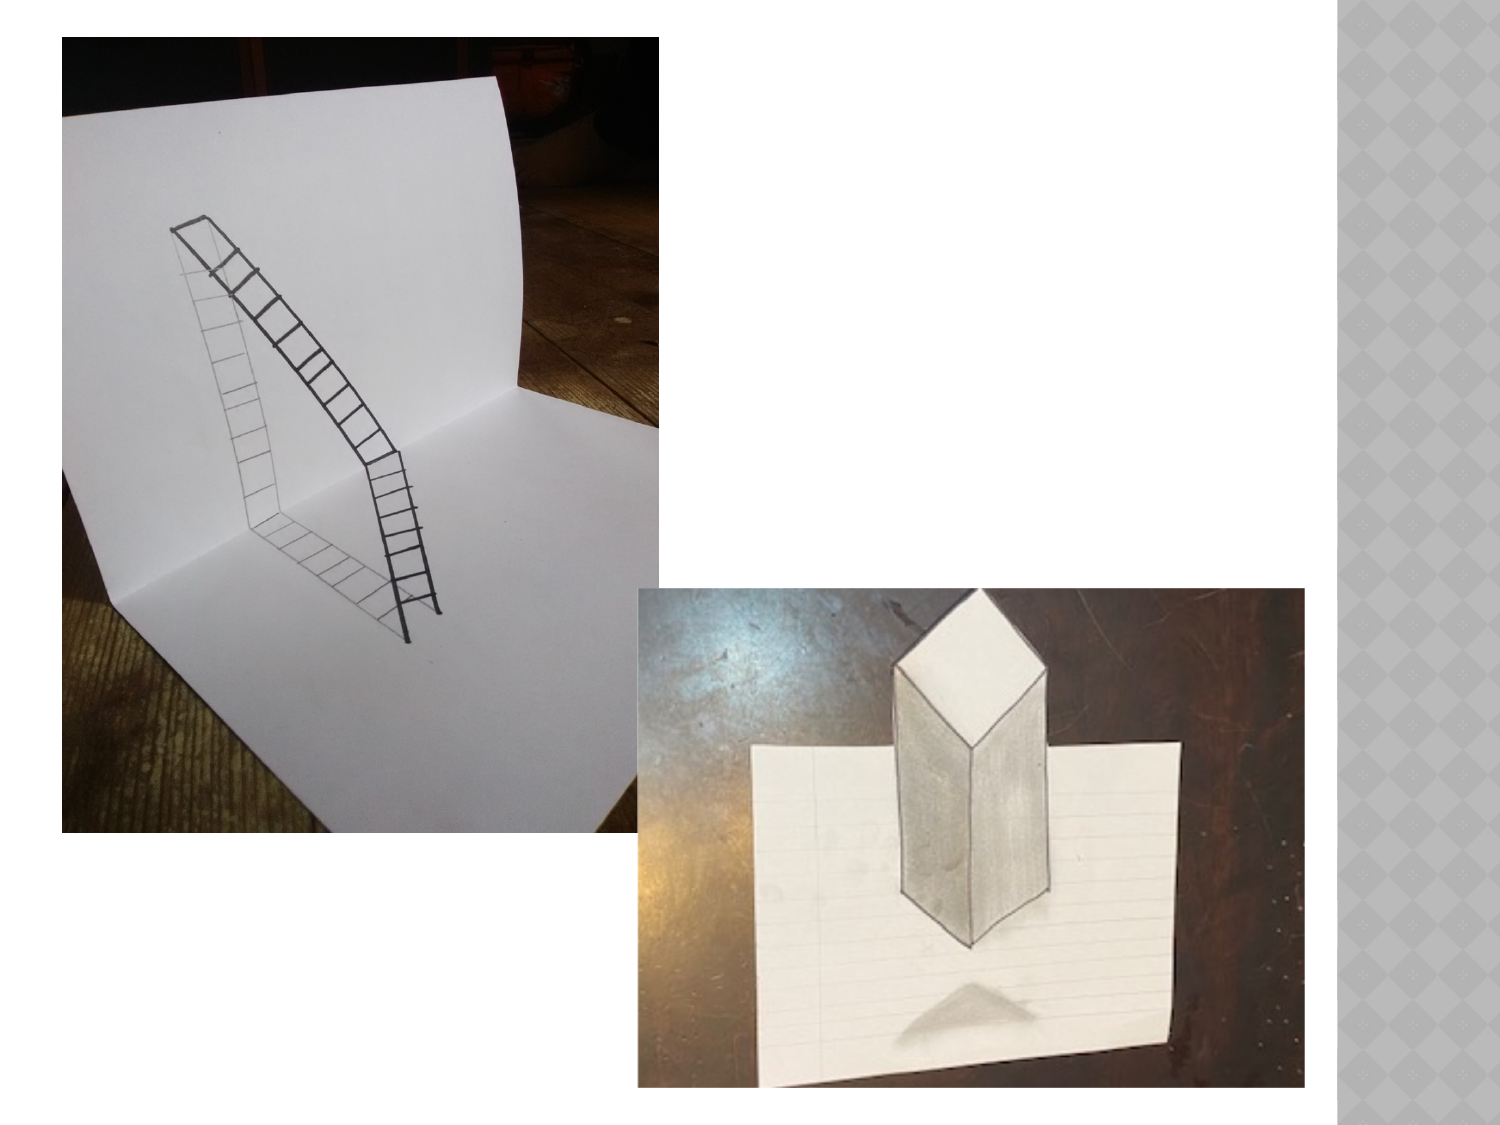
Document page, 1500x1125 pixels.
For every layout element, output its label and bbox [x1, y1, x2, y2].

picture [637, 587, 1305, 1088]
list [62, 37, 660, 833]
